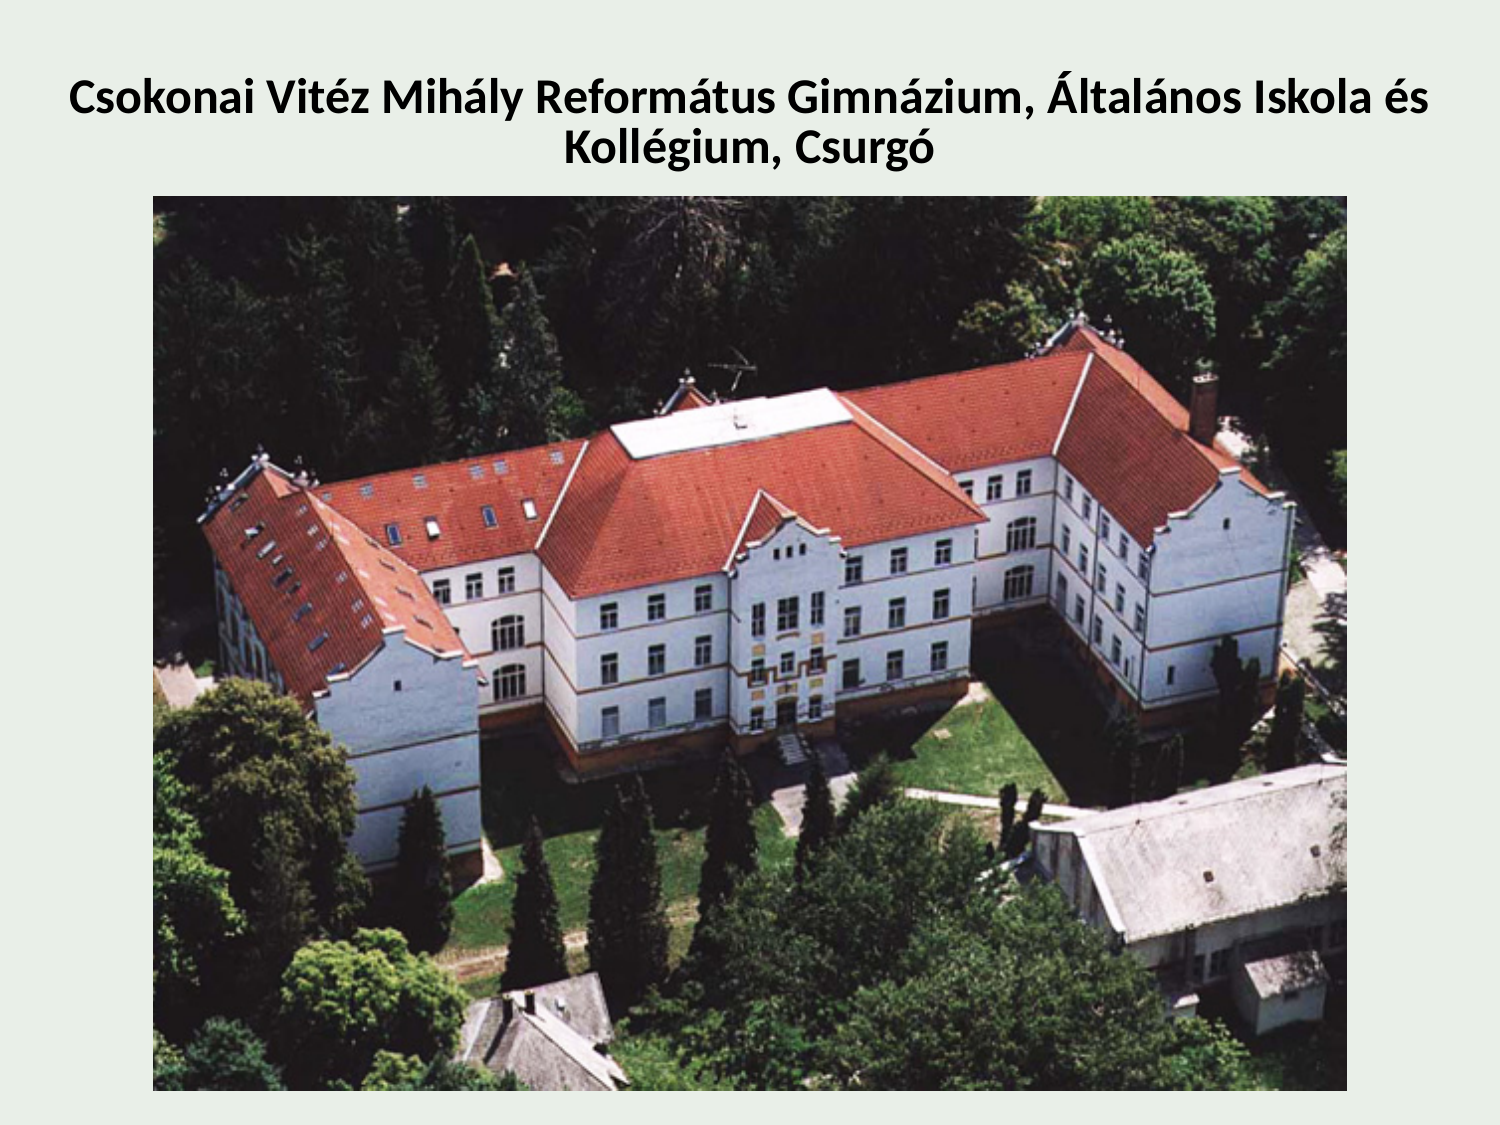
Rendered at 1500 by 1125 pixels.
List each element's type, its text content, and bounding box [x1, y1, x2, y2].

text_box Csokonai Vitéz Mihály Református Gimnázium, Általános Iskola és Kollégium, Csurgó [0, 66, 1500, 182]
picture [153, 195, 1347, 1092]
